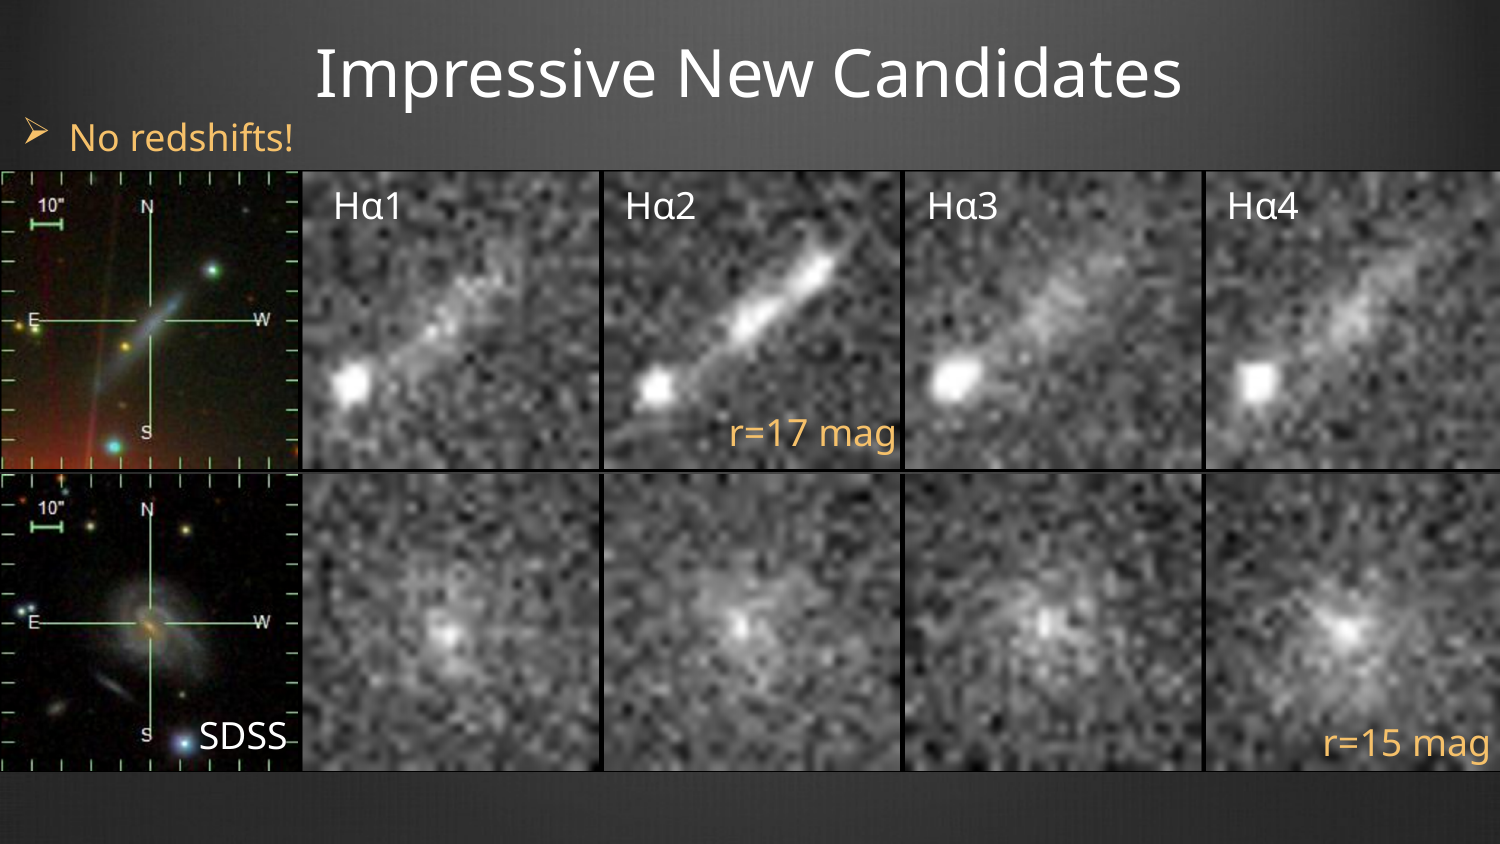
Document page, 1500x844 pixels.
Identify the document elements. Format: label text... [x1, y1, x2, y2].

picture [0, 474, 1500, 772]
title Impressive New Candidates [112, 14, 1388, 128]
picture [0, 170, 1500, 472]
text_box No redshifts! [7, 106, 309, 164]
